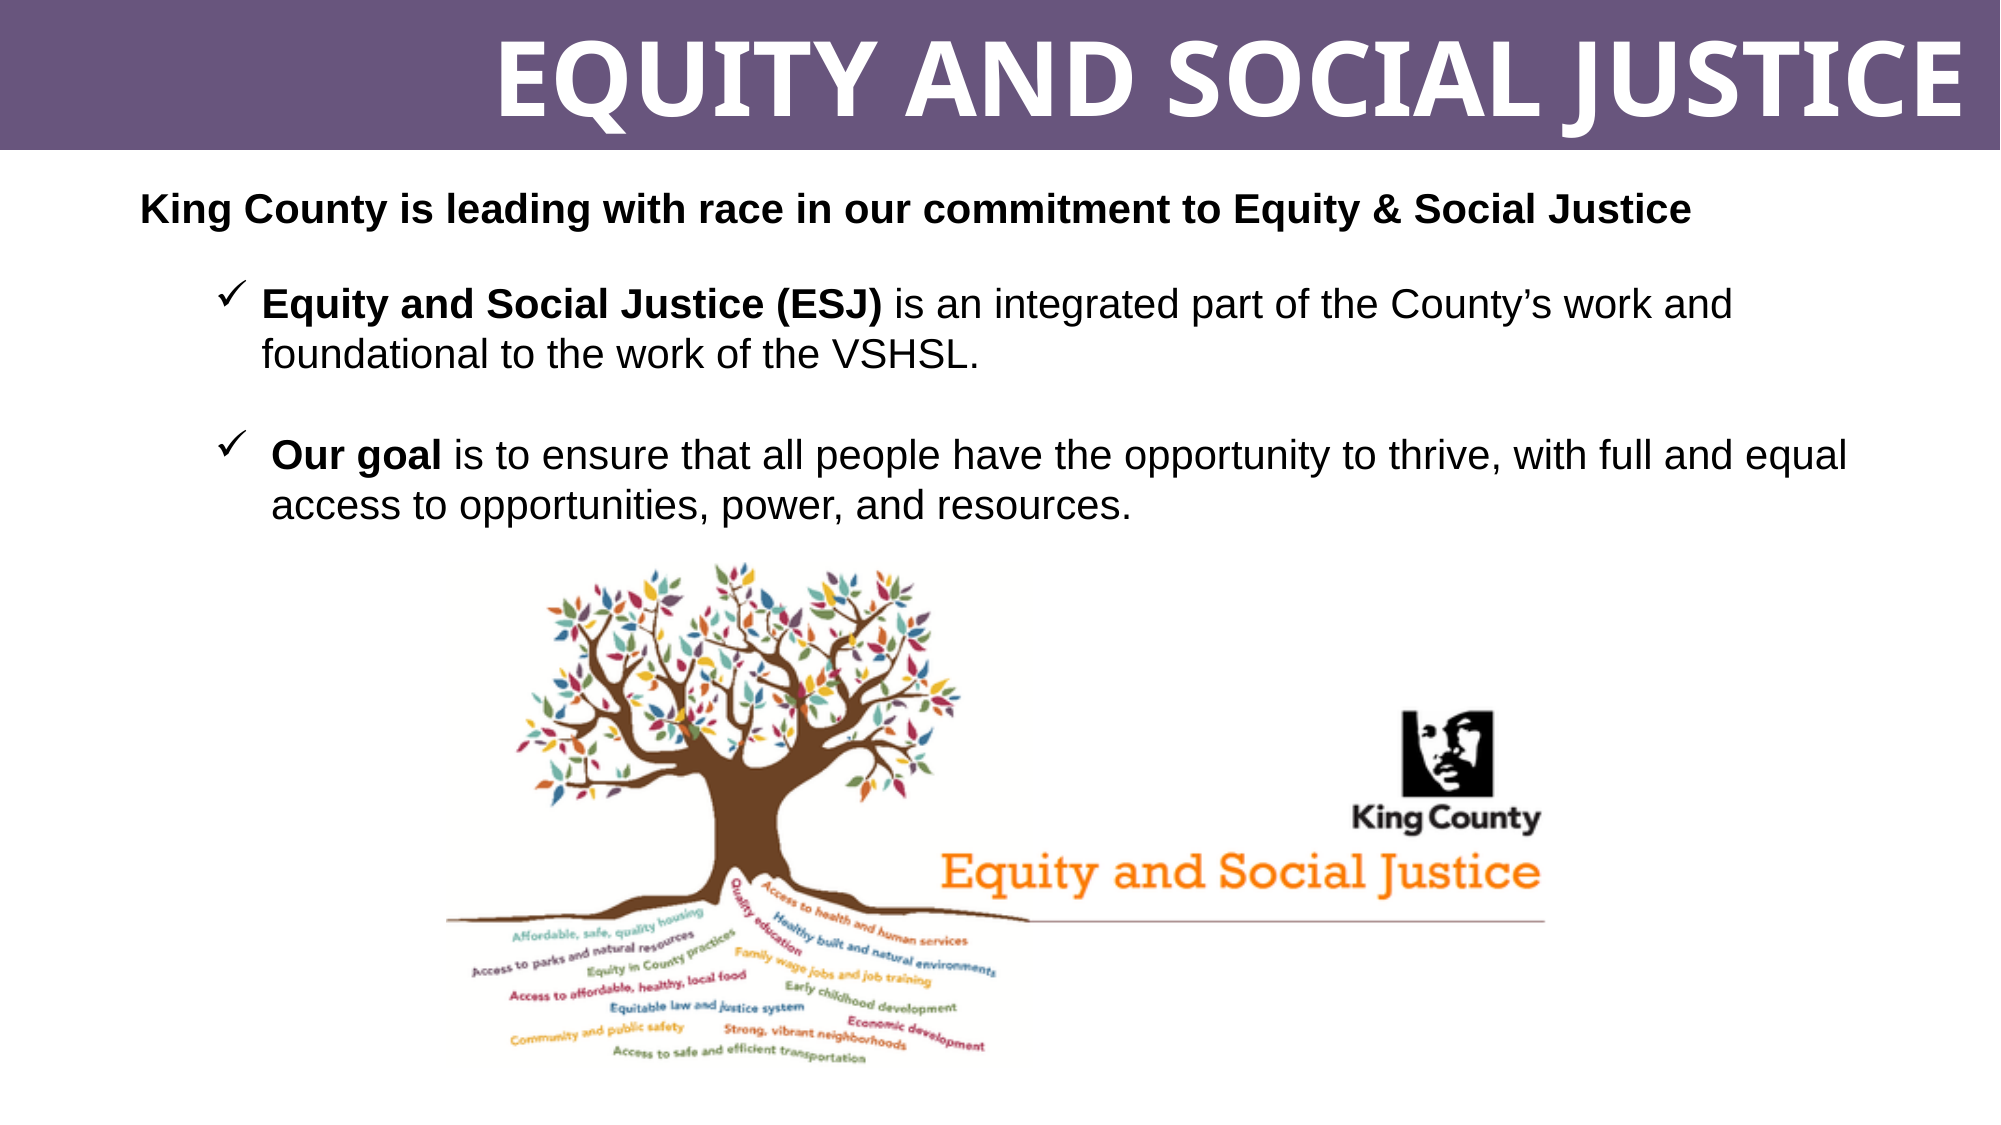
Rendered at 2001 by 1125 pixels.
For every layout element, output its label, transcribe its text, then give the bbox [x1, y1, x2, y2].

picture [446, 562, 1551, 1076]
text_box King County is leading with race in our commitment to Equity & Social Justice Equity and Social Justice (ESJ) is an integrated part of the County’s work and foundational to the work of the VSHSL. Our goal is to ensure that all people have the opportunity to thrive, with full and equal access to opportunities, power, and resources. [124, 174, 1925, 535]
title EQUITY AND SOCIAL JUSTICE [33, 12, 1984, 138]
